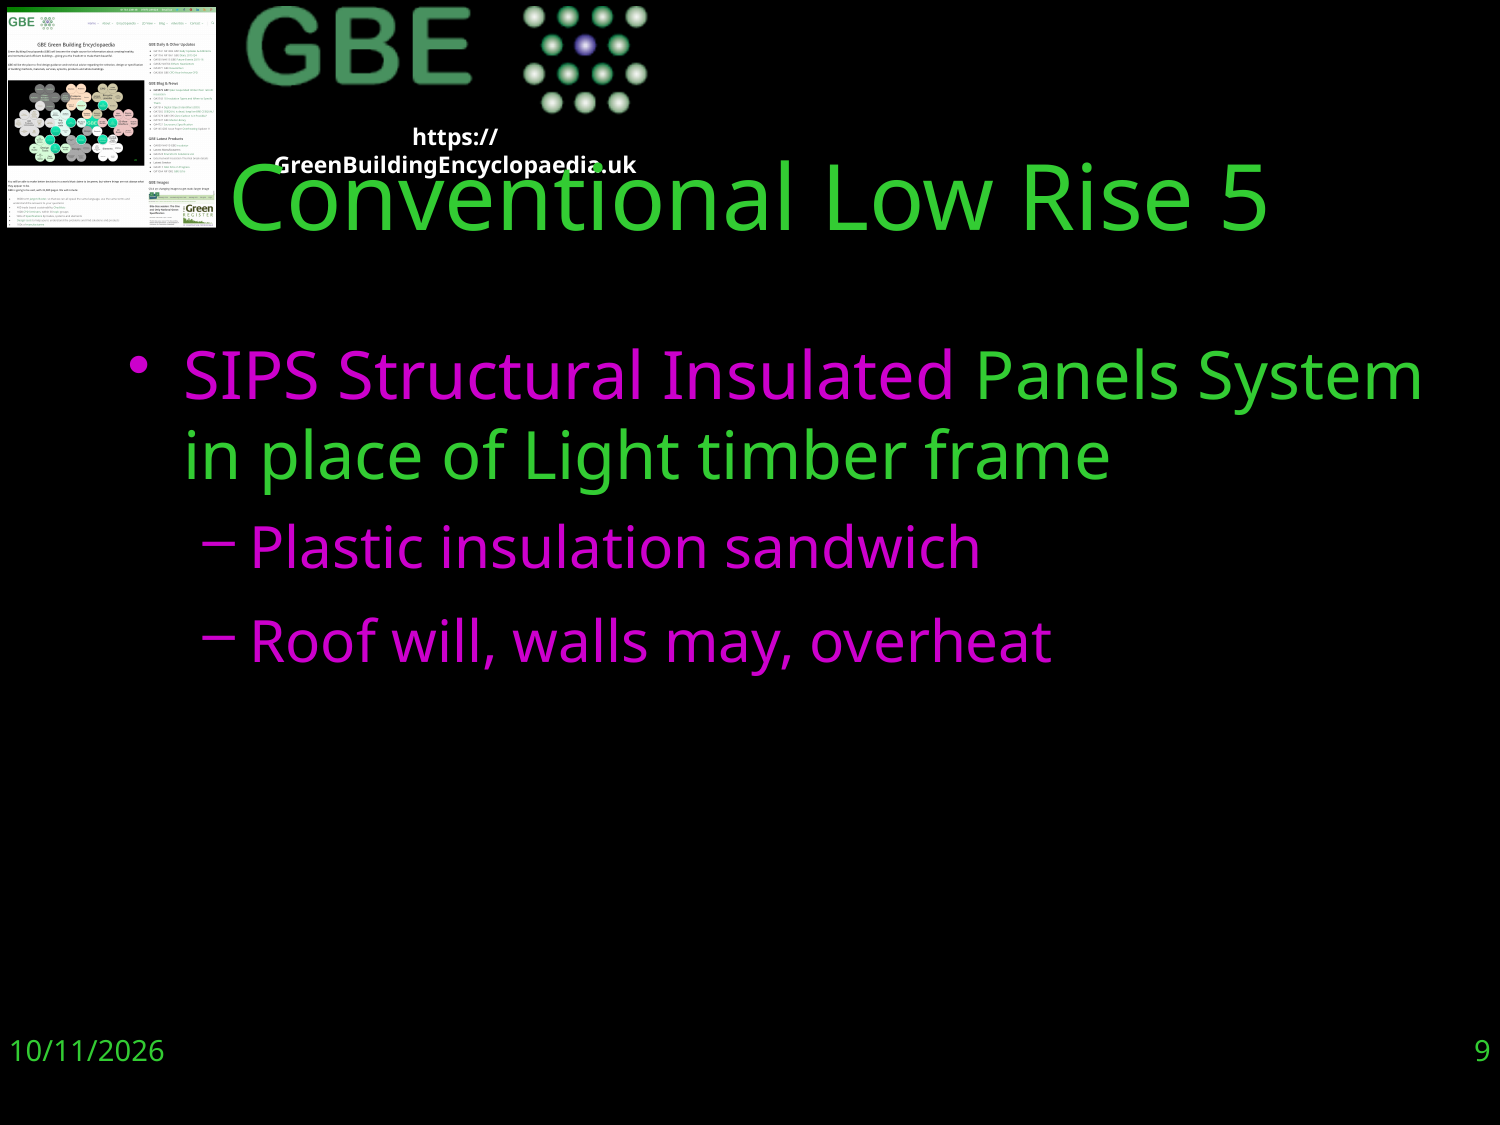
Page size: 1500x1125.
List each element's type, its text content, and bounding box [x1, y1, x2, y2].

picture [7, 7, 216, 99]
title Conventional Low Rise 5 [0, 99, 1500, 288]
list SIPS Structural Insulated Panels System in place of Light timber frame Plastic insulation sandwich Roof will, walls may, overheat [112, 324, 1500, 1125]
picture [242, 6, 661, 99]
slide_number 9 [1193, 1024, 1500, 1101]
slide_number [0, 1024, 307, 1101]
